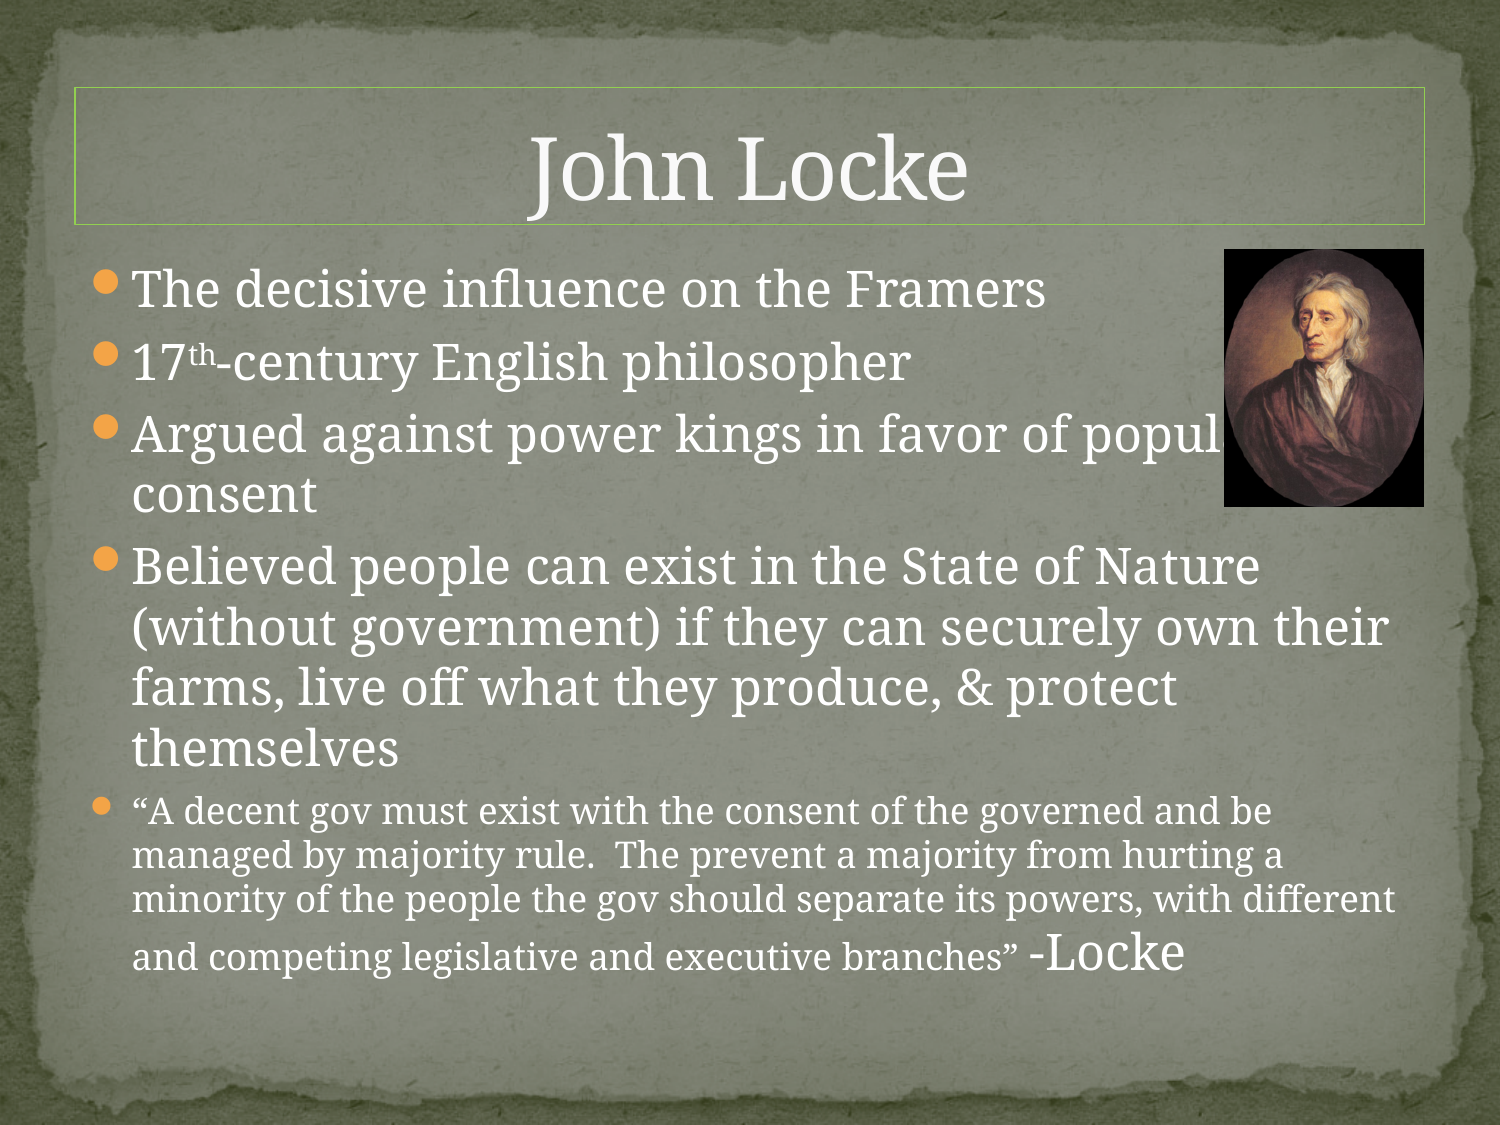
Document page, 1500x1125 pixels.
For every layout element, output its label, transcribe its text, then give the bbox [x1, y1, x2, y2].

list The decisive influence on the Framers 17th-century English philosopher Argued against power kings in favor of popular consent Believed people can exist in the State of Nature (without government) if they can securely own their farms, live off what they produce, & protect themselves “A decent gov must exist with the consent of the governed and be managed by majority rule. The prevent a majority from hurting a minority of the people the gov should separate its powers, with different and competing legislative and executive branches” -Locke [75, 249, 1425, 1000]
picture [1224, 249, 1424, 507]
title John Locke [74, 87, 1425, 225]
